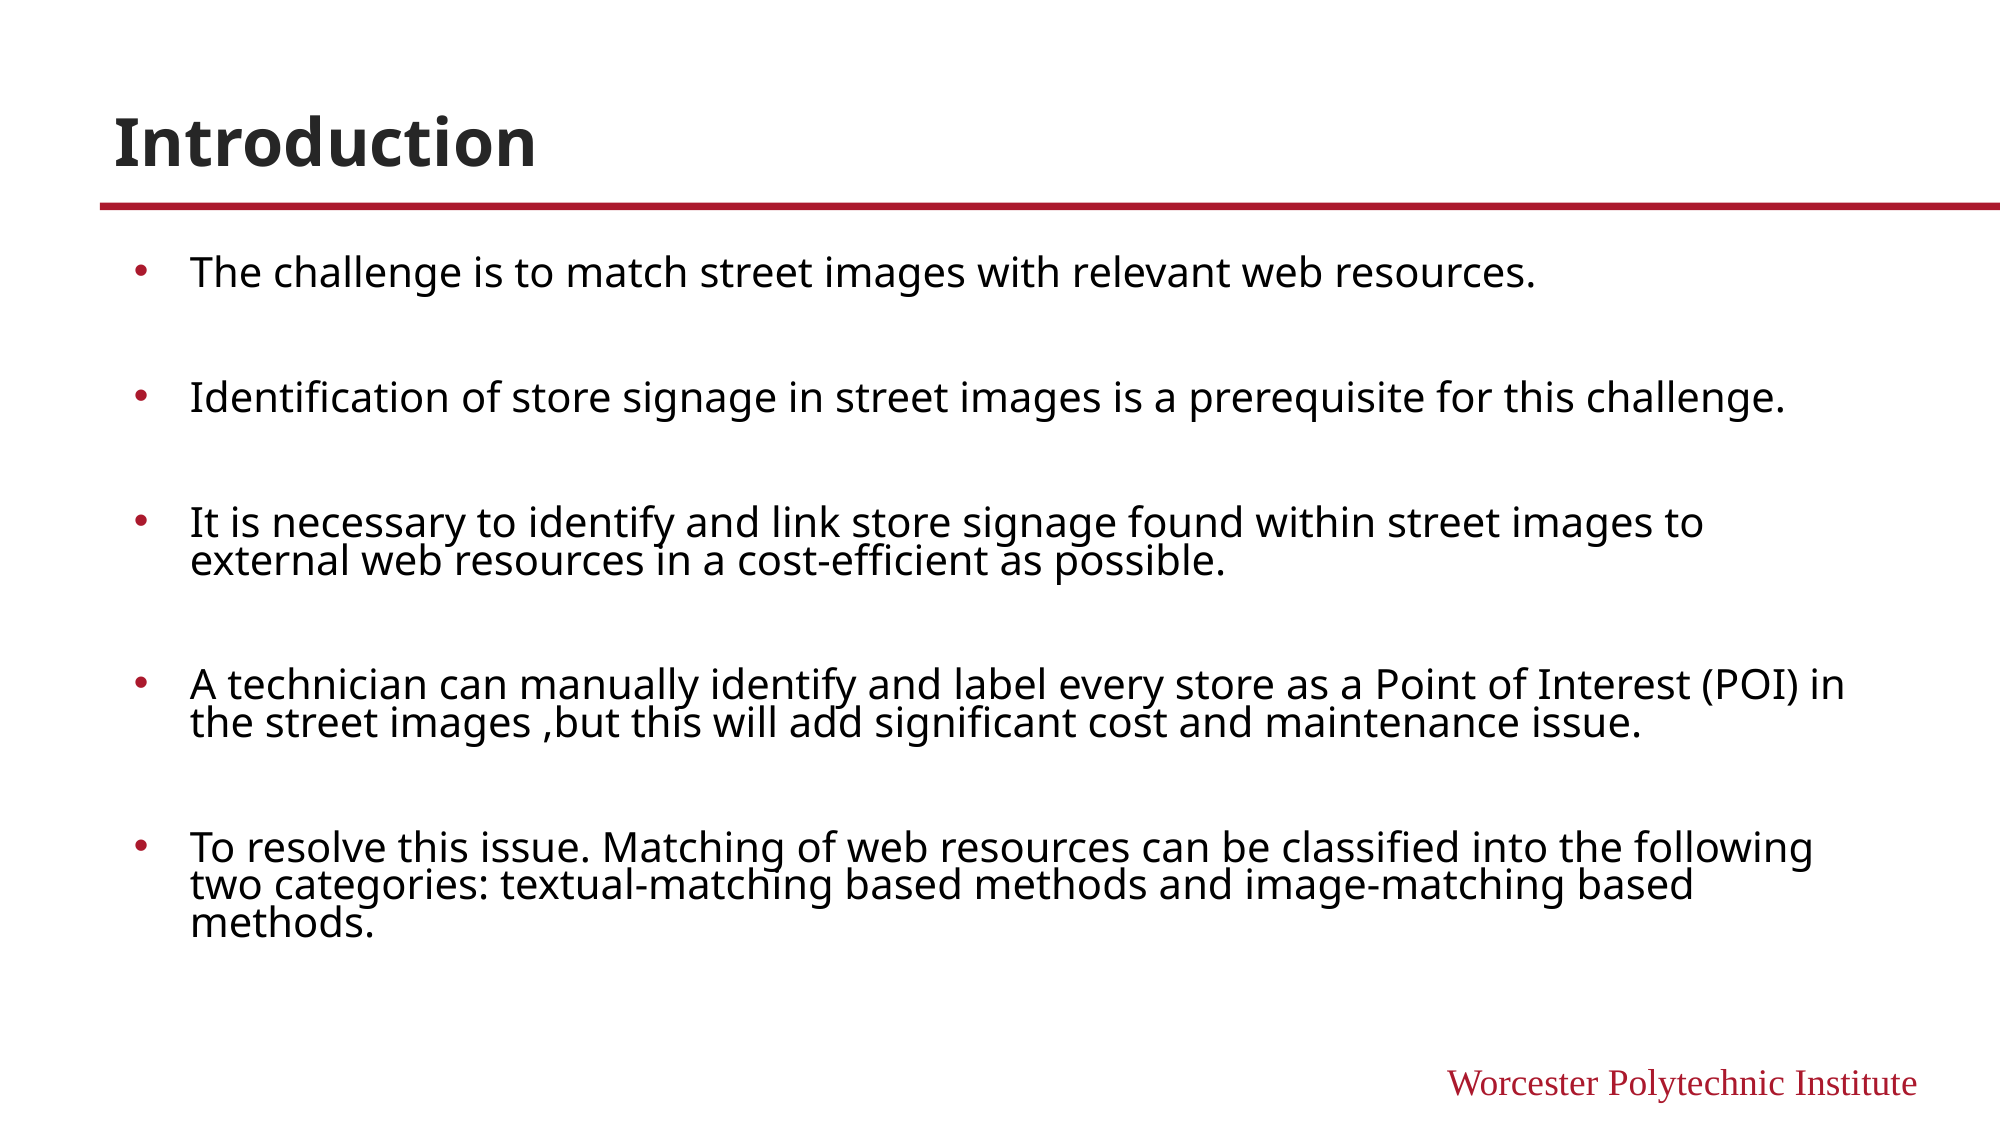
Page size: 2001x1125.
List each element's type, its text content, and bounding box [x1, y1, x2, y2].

title Introduction [99, 56, 1900, 188]
list The challenge is to match street images with relevant web resources. Identification of store signage in street images is a prerequisite for this challenge. It is necessary to identify and link store signage found within street images to external web resources in a cost-efficient as possible. A technician can manually identify and label every store as a Point of Interest (POI) in the street images ,but this will add significant cost and maintenance issue. To resolve this issue. Matching of web resources can be classified into the following two categories: textual-matching based methods and image-matching based methods. [99, 249, 1873, 1013]
